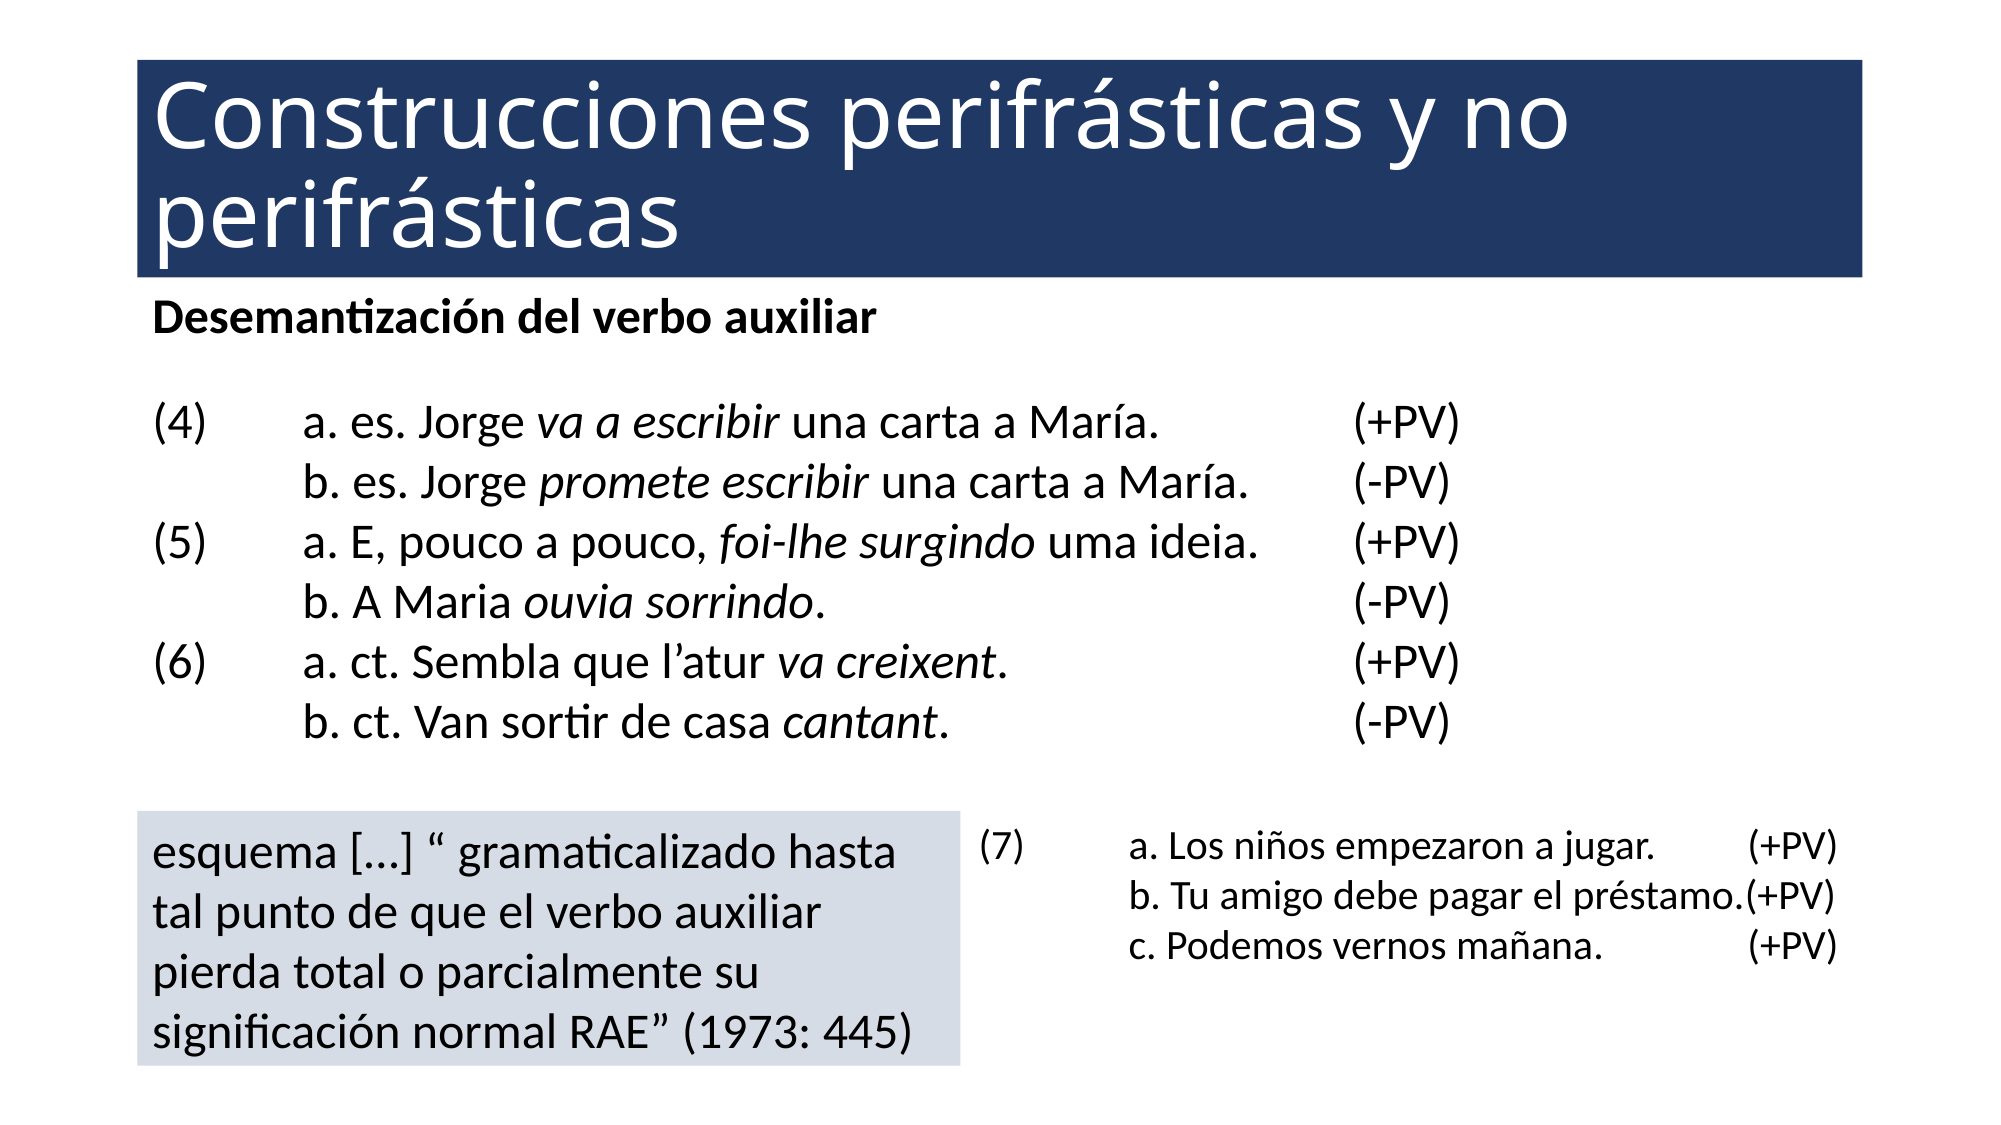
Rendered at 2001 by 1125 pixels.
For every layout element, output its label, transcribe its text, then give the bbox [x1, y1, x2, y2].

text_box esquema […] “ gramaticalizado hasta tal punto de que el verbo auxiliar pierda total o parcialmente su significación normal RAE” (1973: 445) [137, 810, 961, 1066]
text_box Desemantización del verbo auxiliar (4) a. es. Jorge va a escribir una carta a María. (+PV) b. es. Jorge promete escribir una carta a María. (-PV) (5) a. E, pouco a pouco, foi-lhe surgindo uma ideia. (+PV) b. A Maria ouvia sorrindo. (-PV) (6) a. ct. Sembla que l’atur va creixent. (+PV) b. ct. Van sortir de casa cantant. (-PV) [137, 276, 1484, 756]
text_box (7) a. Los niños empezaron a jugar. (+PV) b. Tu amigo debe pagar el préstamo.(+PV) c. Podemos vernos mañana. (+PV) [963, 810, 1863, 976]
title Construcciones perifrásticas y no perifrásticas [137, 59, 1863, 278]
